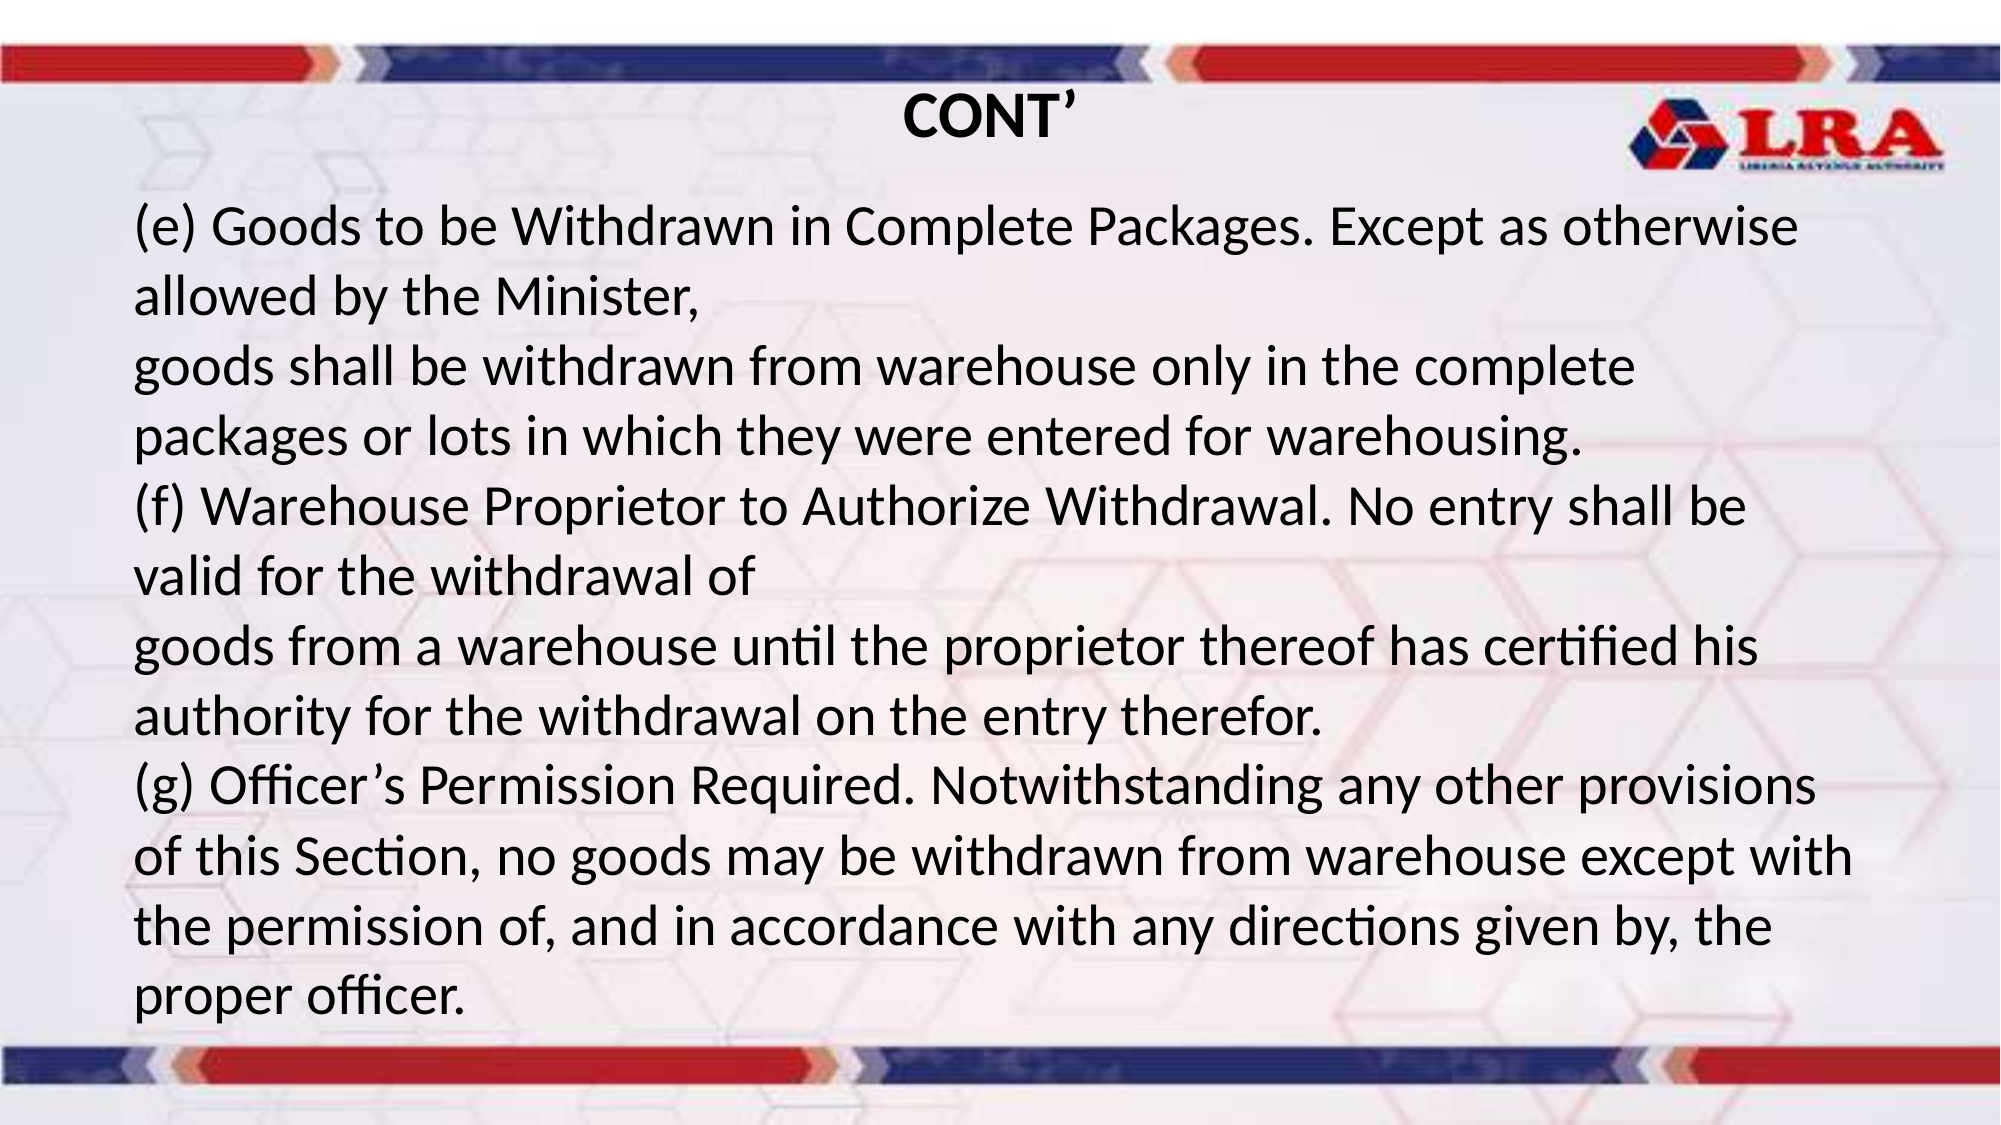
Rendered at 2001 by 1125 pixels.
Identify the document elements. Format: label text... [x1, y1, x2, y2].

text_box (e) Goods to be Withdrawn in Complete Packages. Except as otherwise allowed by the Minister, goods shall be withdrawn from warehouse only in the complete packages or lots in which they were entered for warehousing. (f) Warehouse Proprietor to Authorize Withdrawal. No entry shall be valid for the withdrawal of goods from a warehouse until the proprietor thereof has certified his authority for the withdrawal on the entry therefor. (g) Officer’s Permission Required. Notwithstanding any other provisions of this Section, no goods may be withdrawn from warehouse except with the permission of, and in accordance with any directions given by, the proper officer. [118, 179, 1879, 1034]
text_box CONT’ [888, 63, 1109, 158]
picture [0, 0, 2001, 1125]
